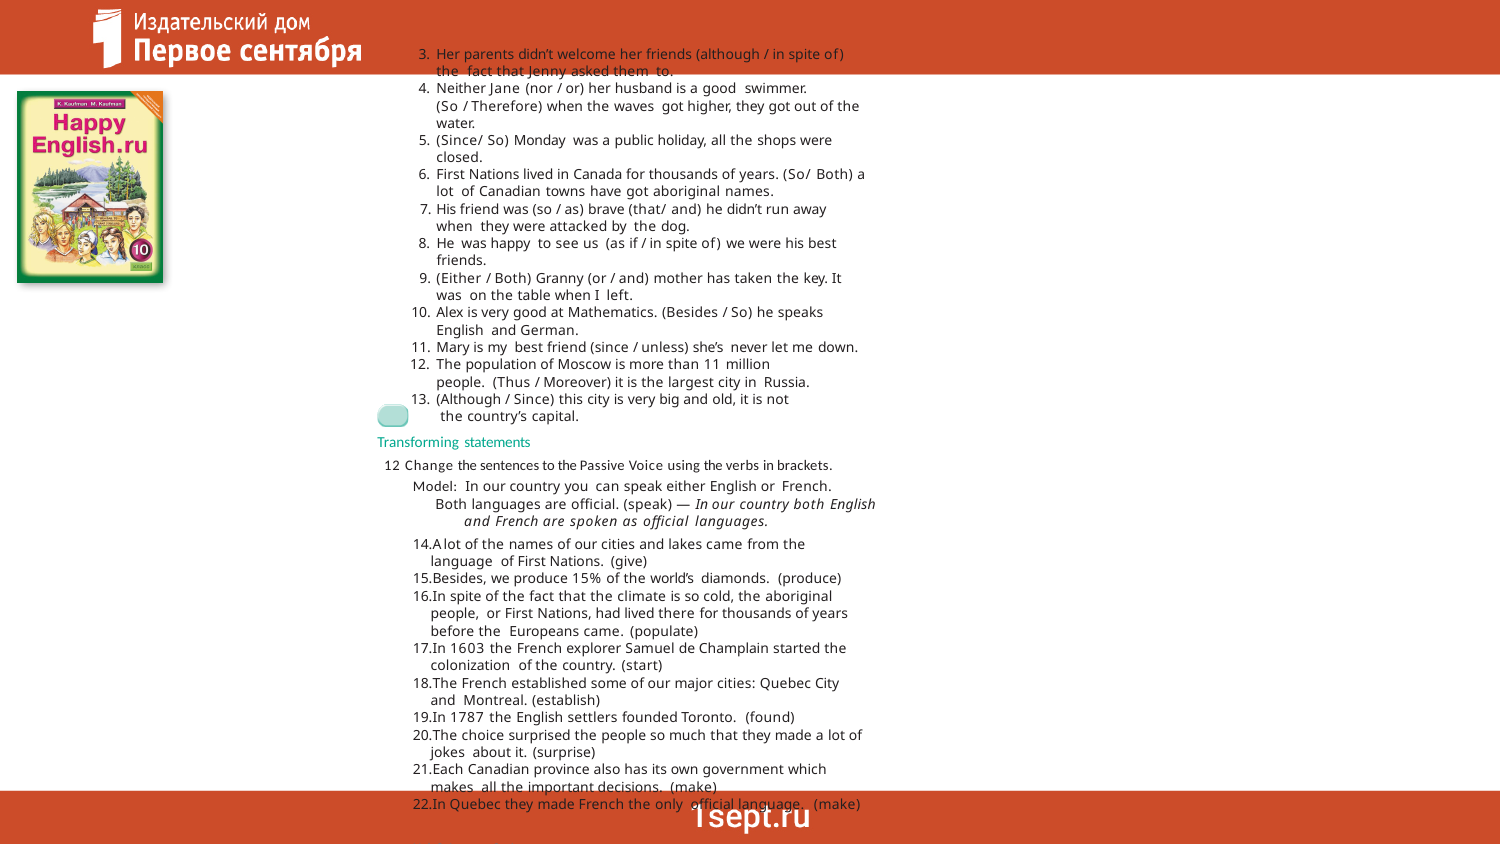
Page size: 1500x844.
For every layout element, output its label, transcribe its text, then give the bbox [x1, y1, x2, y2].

text_box Her parents didn’t welcome her friends (although / in spite of) the fact that Jenny asked them to. Neither Jane (nor / or) her husband is a good swimmer. (So / Therefore) when the waves got higher, they got out of the water. (Since/ So) Monday was a public holiday, all the shops were closed. First Nations lived in Canada for thousands of years. (So/ Both) a lot of Canadian towns have got aboriginal names. His friend was (so / as) brave (that/ and) he didn’t run away when they were attacked by the dog. He was happy to see us (as if / in spite of) we were his best friends. (Either / Both) Granny (or / and) mother has taken the key. It was on the table when I left. Alex is very good at Mathematics. (Besides / So) he speaks English and German. Mary is my best friend (since / unless) she’s never let me down. The population of Moscow is more than 11 million people. (Thus / Moreover) it is the largest city in Russia. (Although / Since) this city is very big and old, it is not the country’s capital. Transforming statements 12 Change the sentences to the Passive Voice using the verbs in brackets. Model: In our country you can speak either English or French. Both languages are official. (speak) — In our country both English and French are spoken as official languages. A lot of the names of our cities and lakes came from the language of First Nations. (give) Besides, we produce 15% of the world’s diamonds. (produce) In spite of the fact that the climate is so cold, the aboriginal people, or First Nations, had lived there for thousands of years before the Europeans came. (populate) In 1603 the French explorer Samuel de Champlain started the colonization of the country. (start) The French established some of our major cities: Quebec City and Montreal. (establish) In 1787 the English settlers founded Toronto. (found) The choice surprised the people so much that they made a lot of jokes about it. (surprise) Each Canadian province also has its own government which makes all the important decisions. (make) In Quebec they made French the only official language. (make) 116 Unit 3 Lessons 3, 4 [376, 43, 915, 844]
picture [0, 0, 1500, 844]
